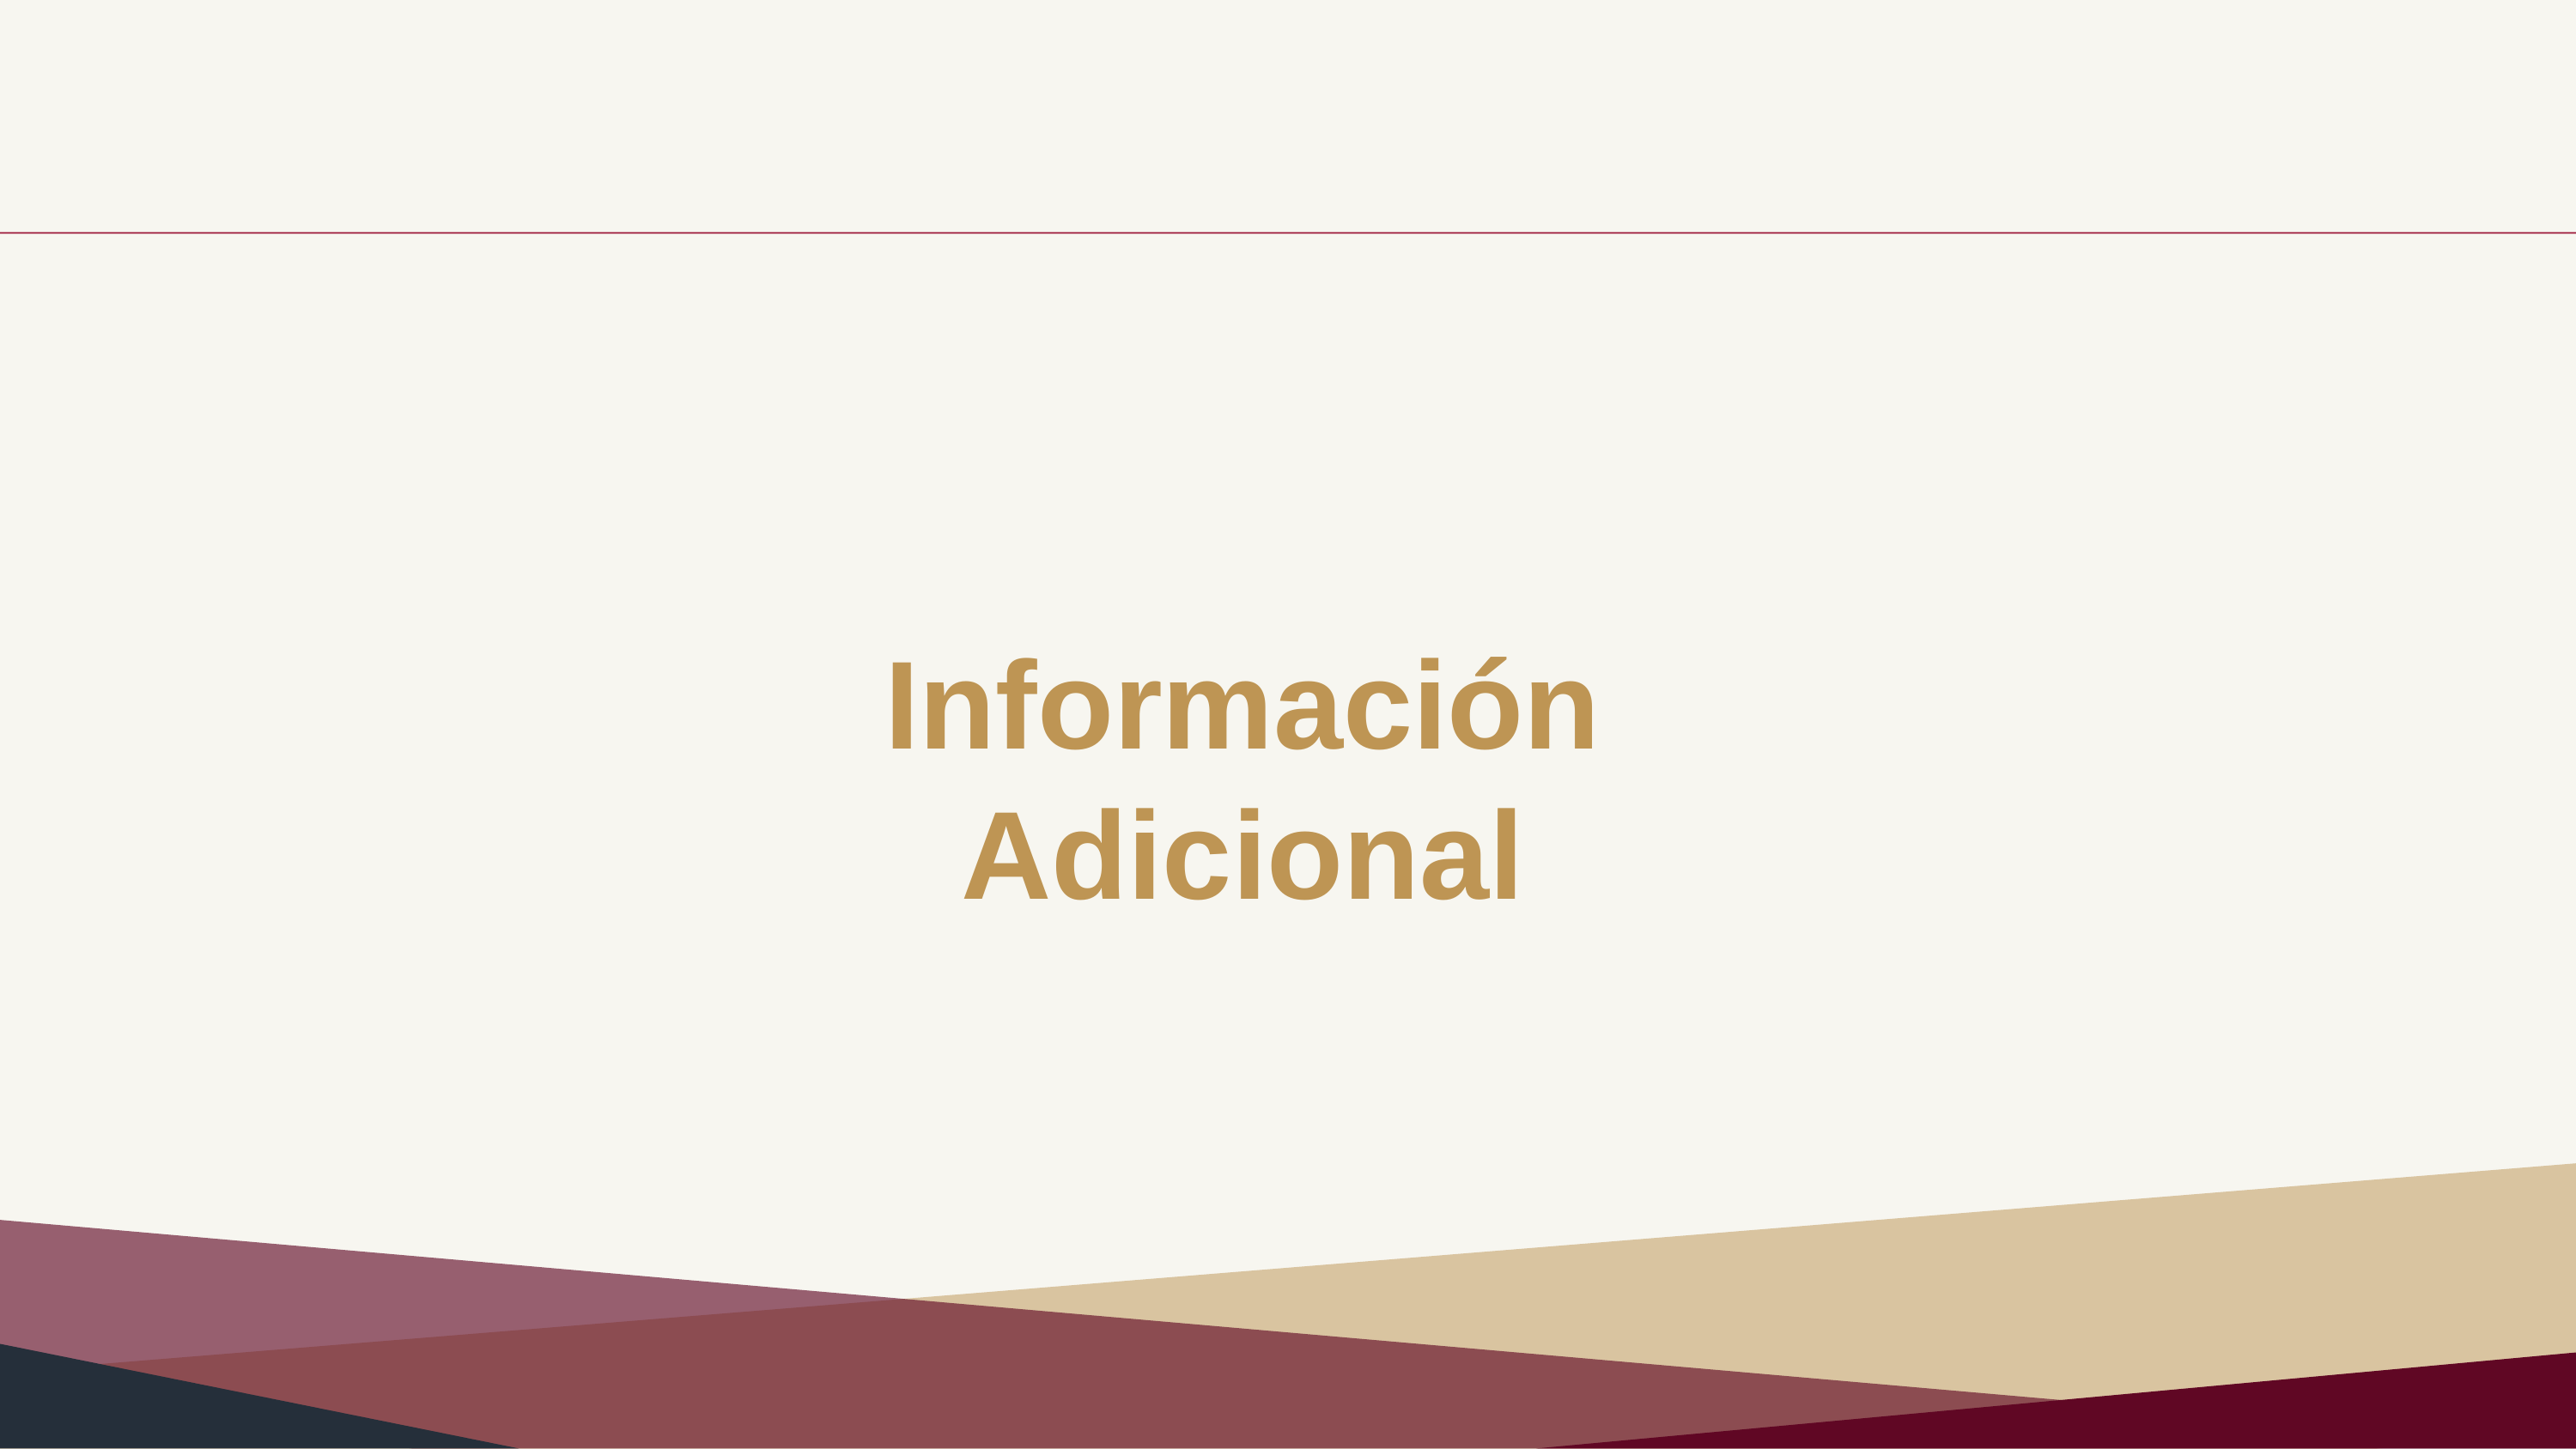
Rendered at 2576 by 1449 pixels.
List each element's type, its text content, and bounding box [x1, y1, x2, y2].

text_box Información Adicional [848, 621, 1637, 925]
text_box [0, 1162, 2576, 1449]
